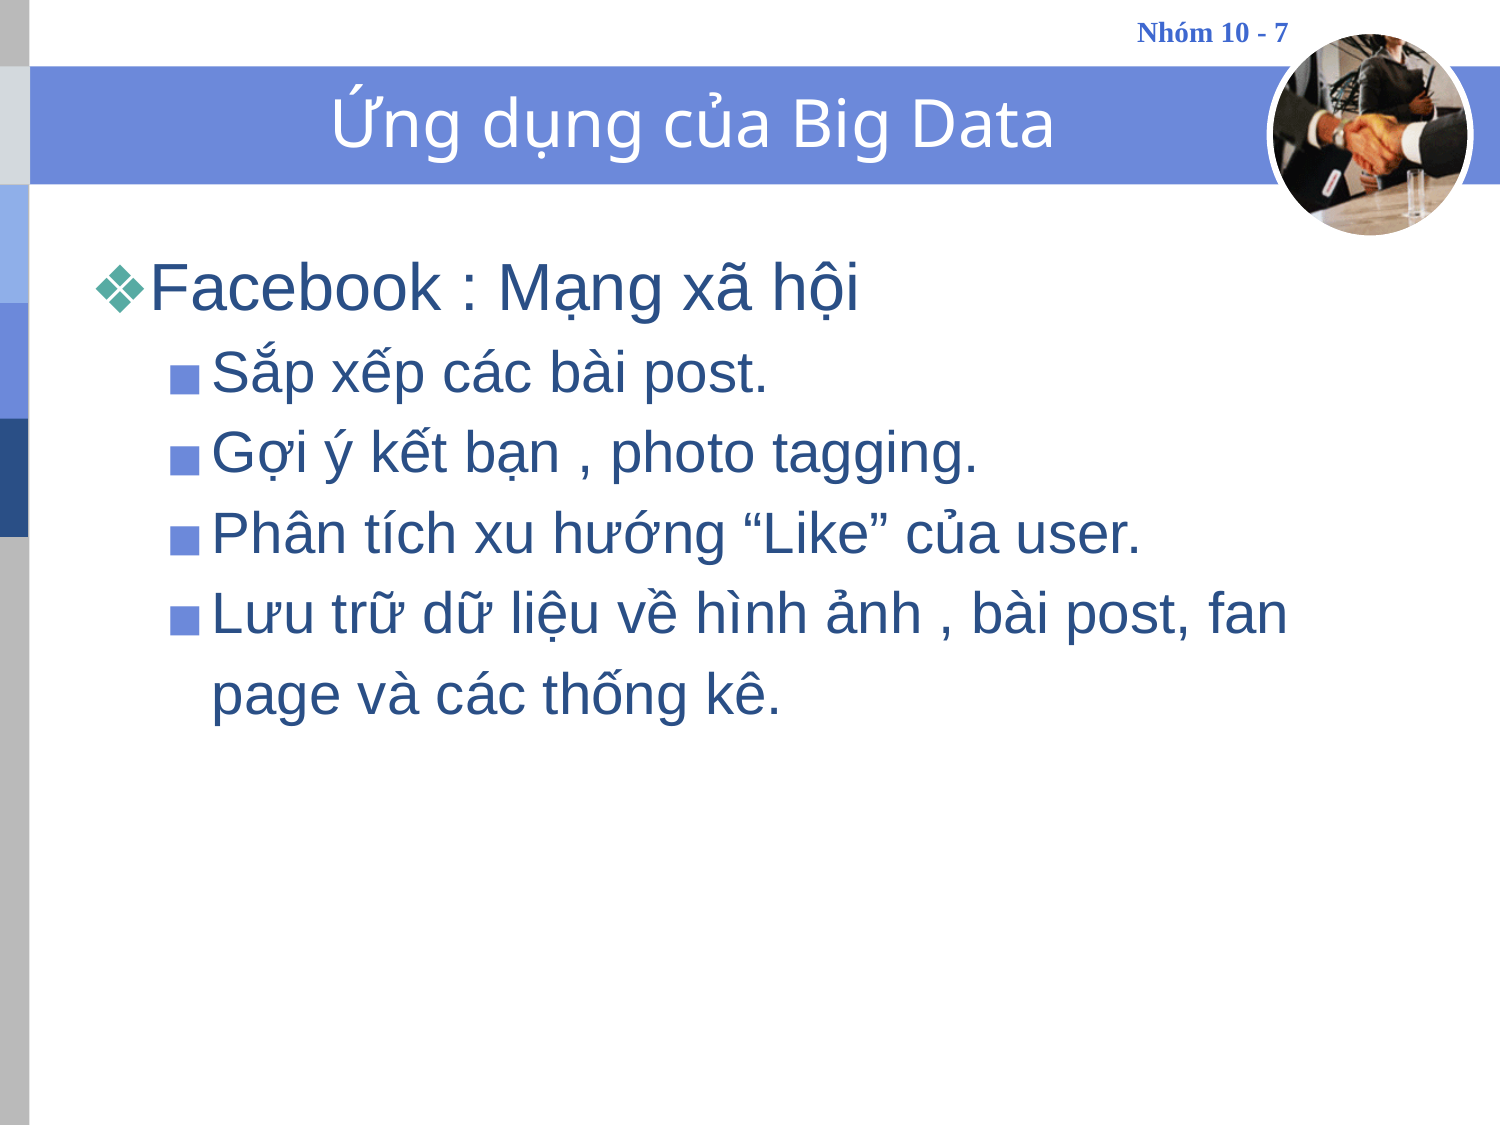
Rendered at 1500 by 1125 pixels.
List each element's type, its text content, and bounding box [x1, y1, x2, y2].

picture [1279, 35, 1467, 224]
title Ứng dụng của Big Data [87, 75, 1300, 168]
list Facebook : Mạng xã hội Sắp xếp các bài post. Gợi ý kết bạn , photo tagging. Phân tích xu hướng “Like” của user. Lưu trữ dữ liệu về hình ảnh , bài post, fan page và các thống kê. [75, 224, 1429, 1046]
